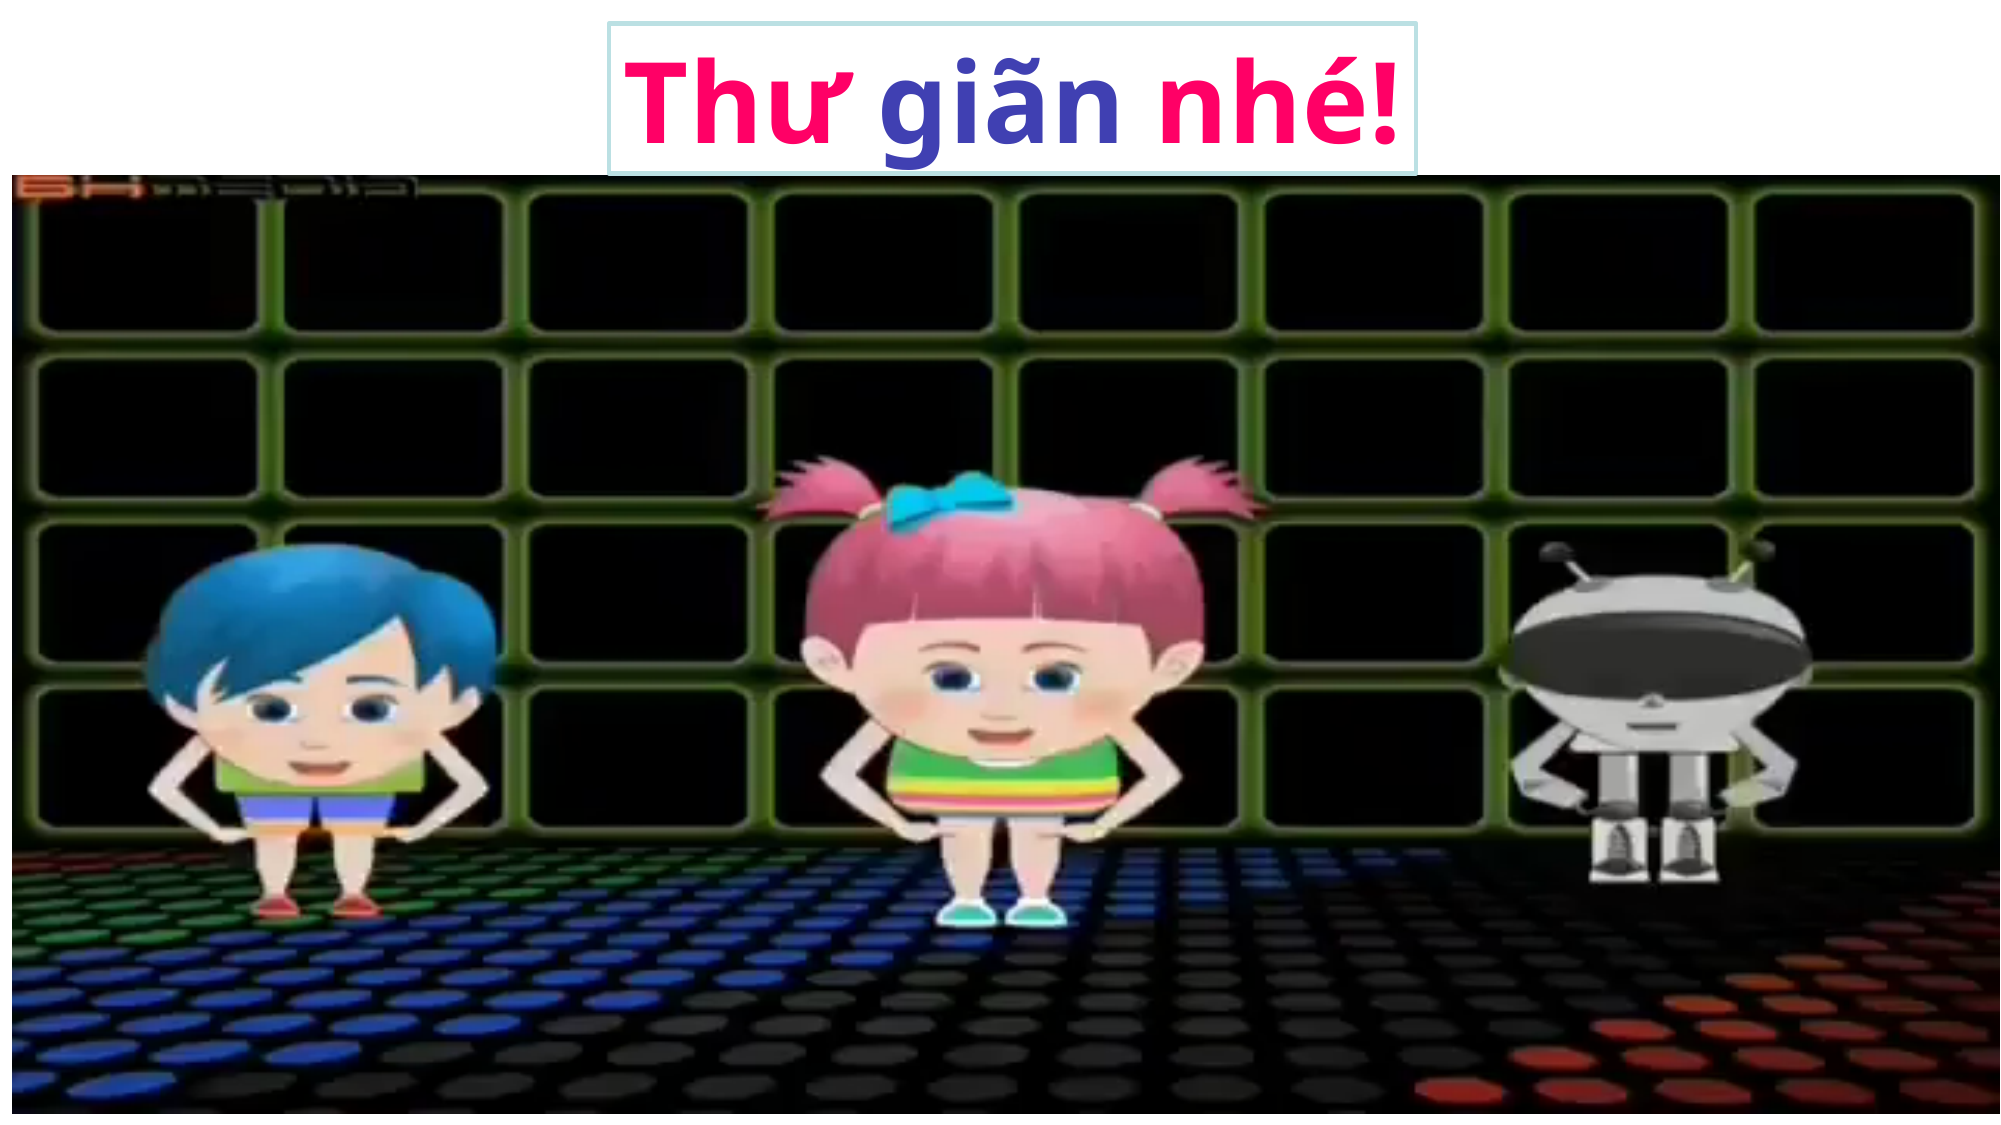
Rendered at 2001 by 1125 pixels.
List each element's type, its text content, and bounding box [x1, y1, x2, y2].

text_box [11, 174, 2000, 1115]
text_box Thư giãn nhé! [607, 21, 1418, 172]
